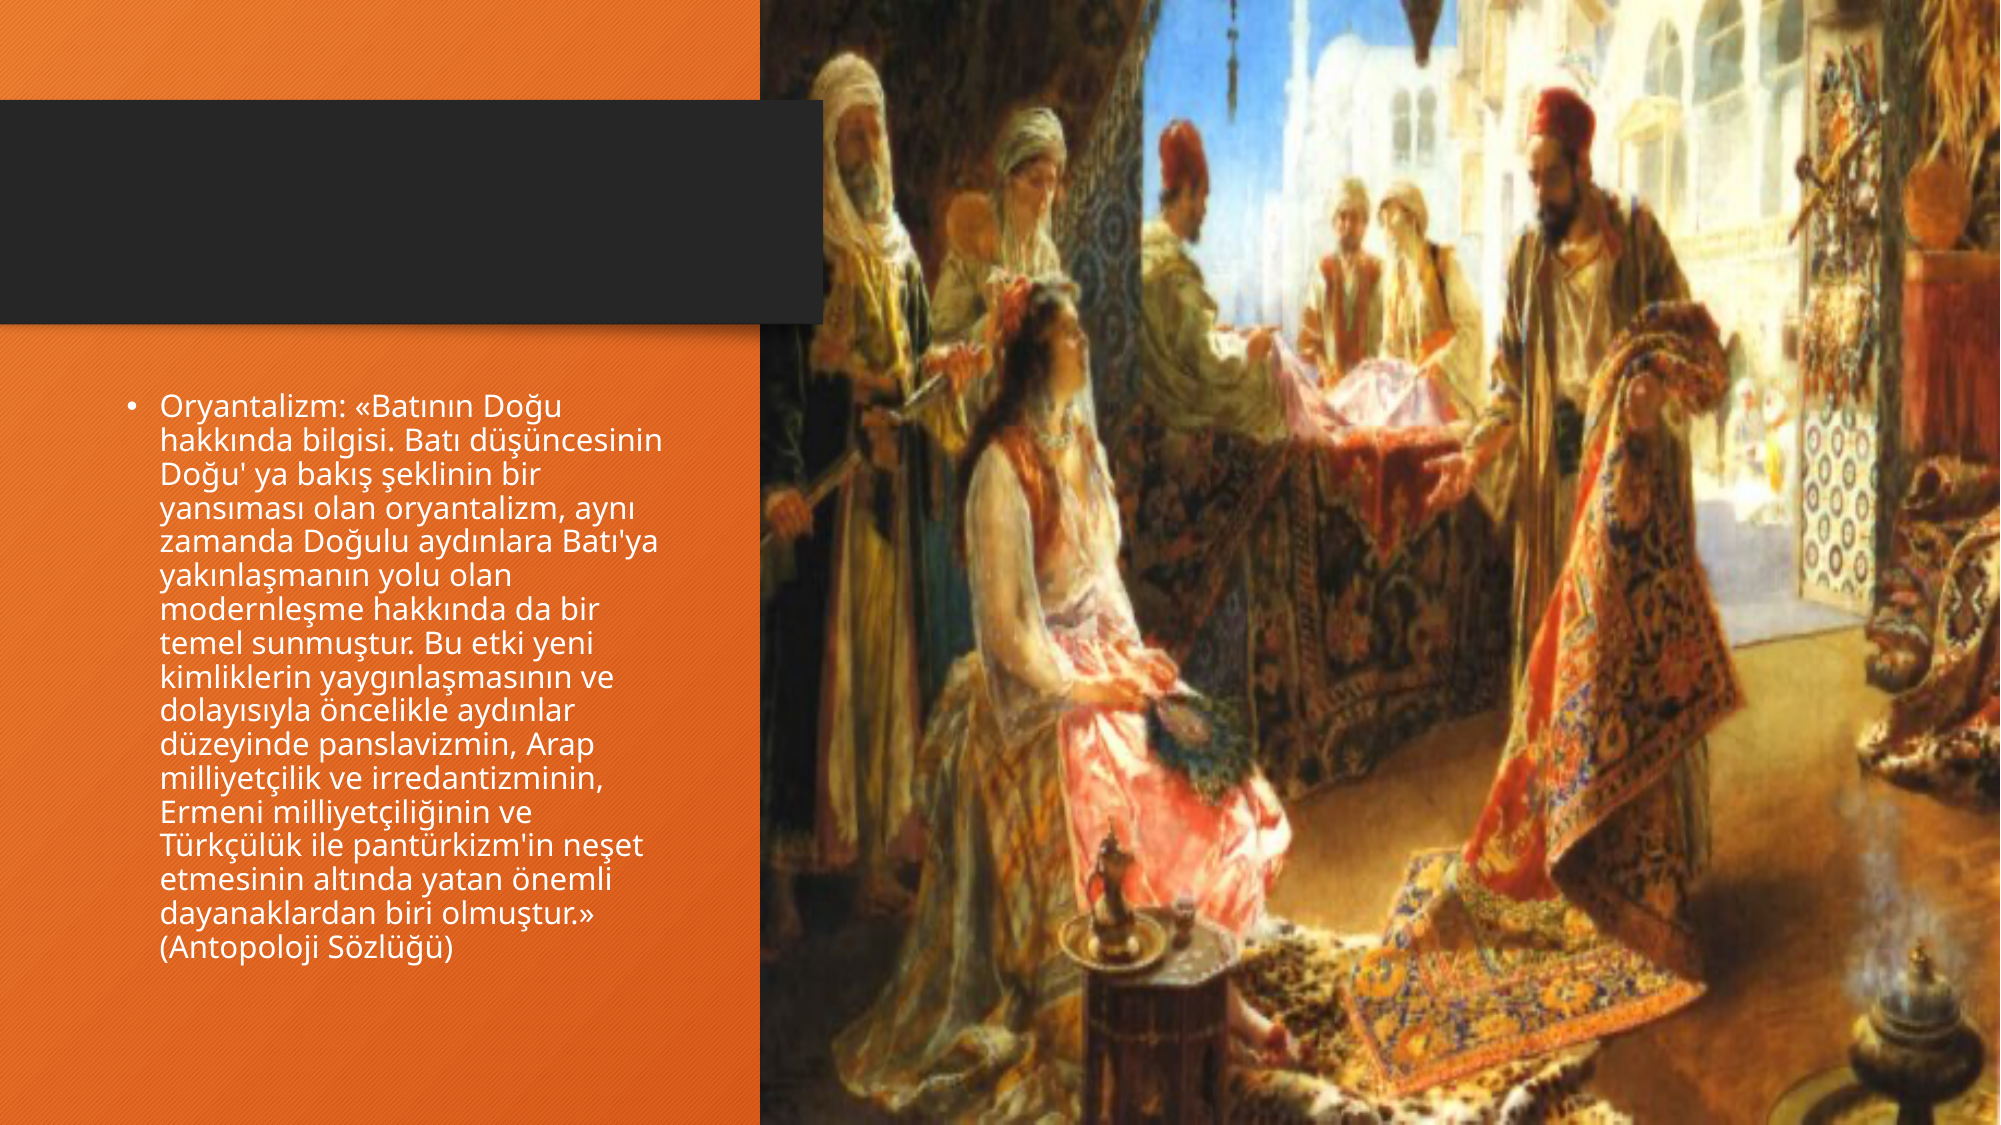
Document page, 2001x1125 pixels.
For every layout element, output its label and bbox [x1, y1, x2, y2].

text_box [0, 0, 760, 322]
picture [0, 0, 2000, 1125]
text_box [0, 357, 760, 1125]
